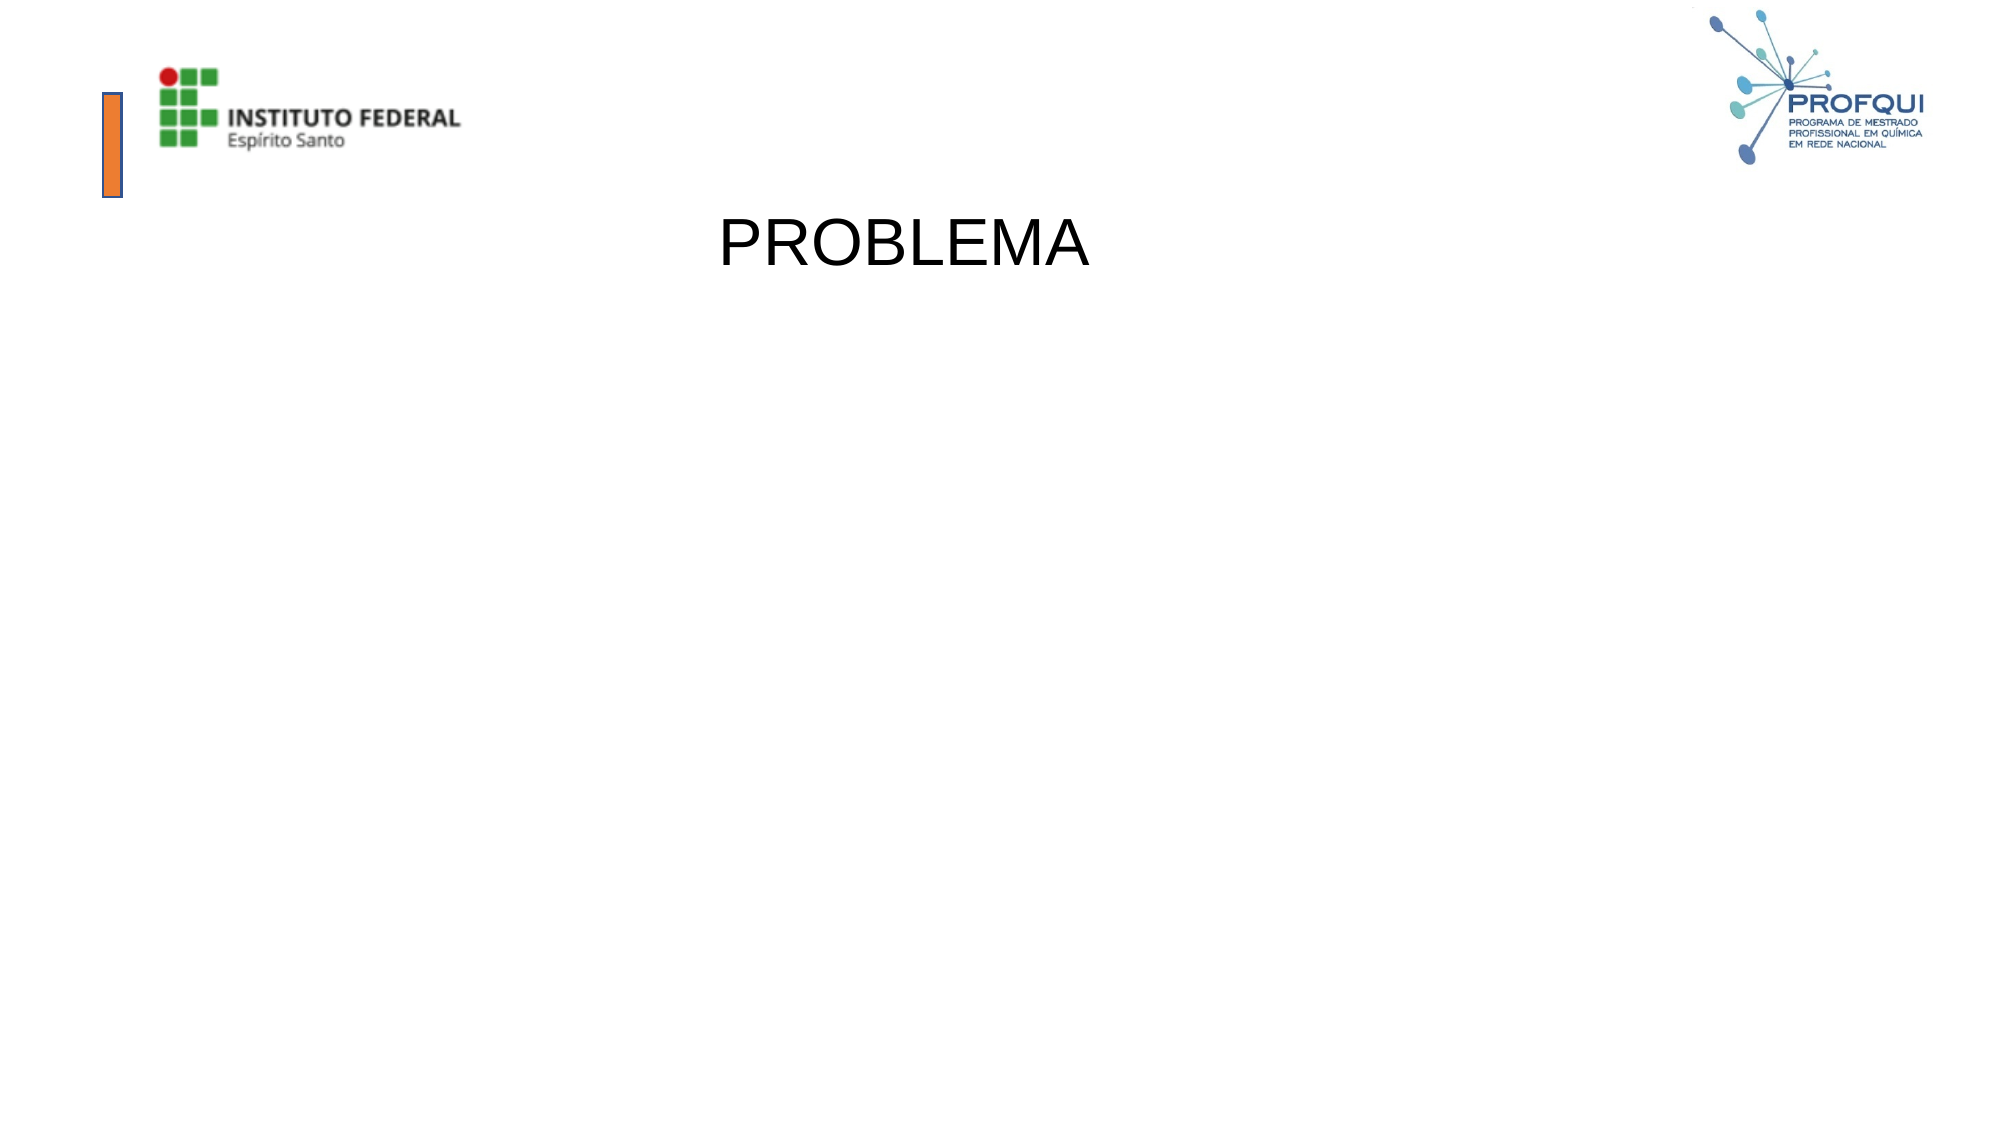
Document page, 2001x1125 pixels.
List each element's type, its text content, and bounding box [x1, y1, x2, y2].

picture [149, 55, 474, 167]
text_box [102, 92, 123, 198]
text_box PROBLEMA [685, 191, 1156, 287]
picture [1692, 7, 2000, 215]
